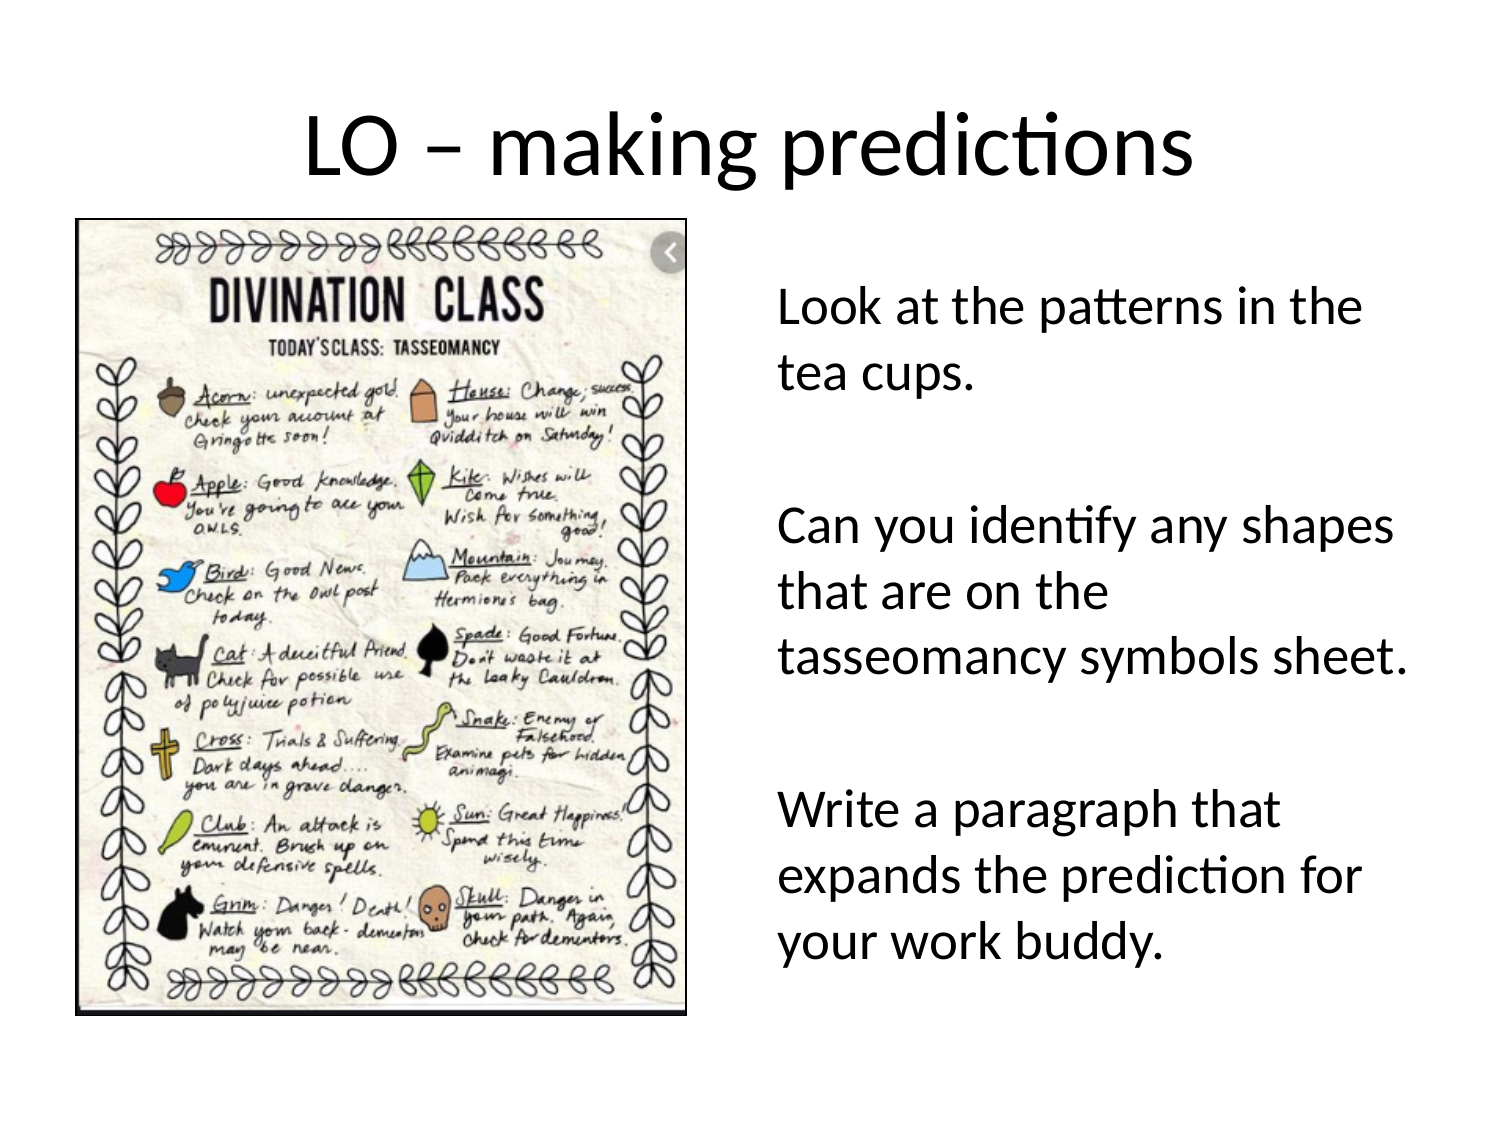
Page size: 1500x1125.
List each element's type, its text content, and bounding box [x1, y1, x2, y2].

title LO – making predictions [75, 45, 1425, 233]
list Look at the patterns in the tea cups. Can you identify any shapes that are on the tasseomancy symbols sheet. Write a paragraph that expands the prediction for your work buddy. [762, 262, 1425, 1005]
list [76, 219, 686, 1015]
